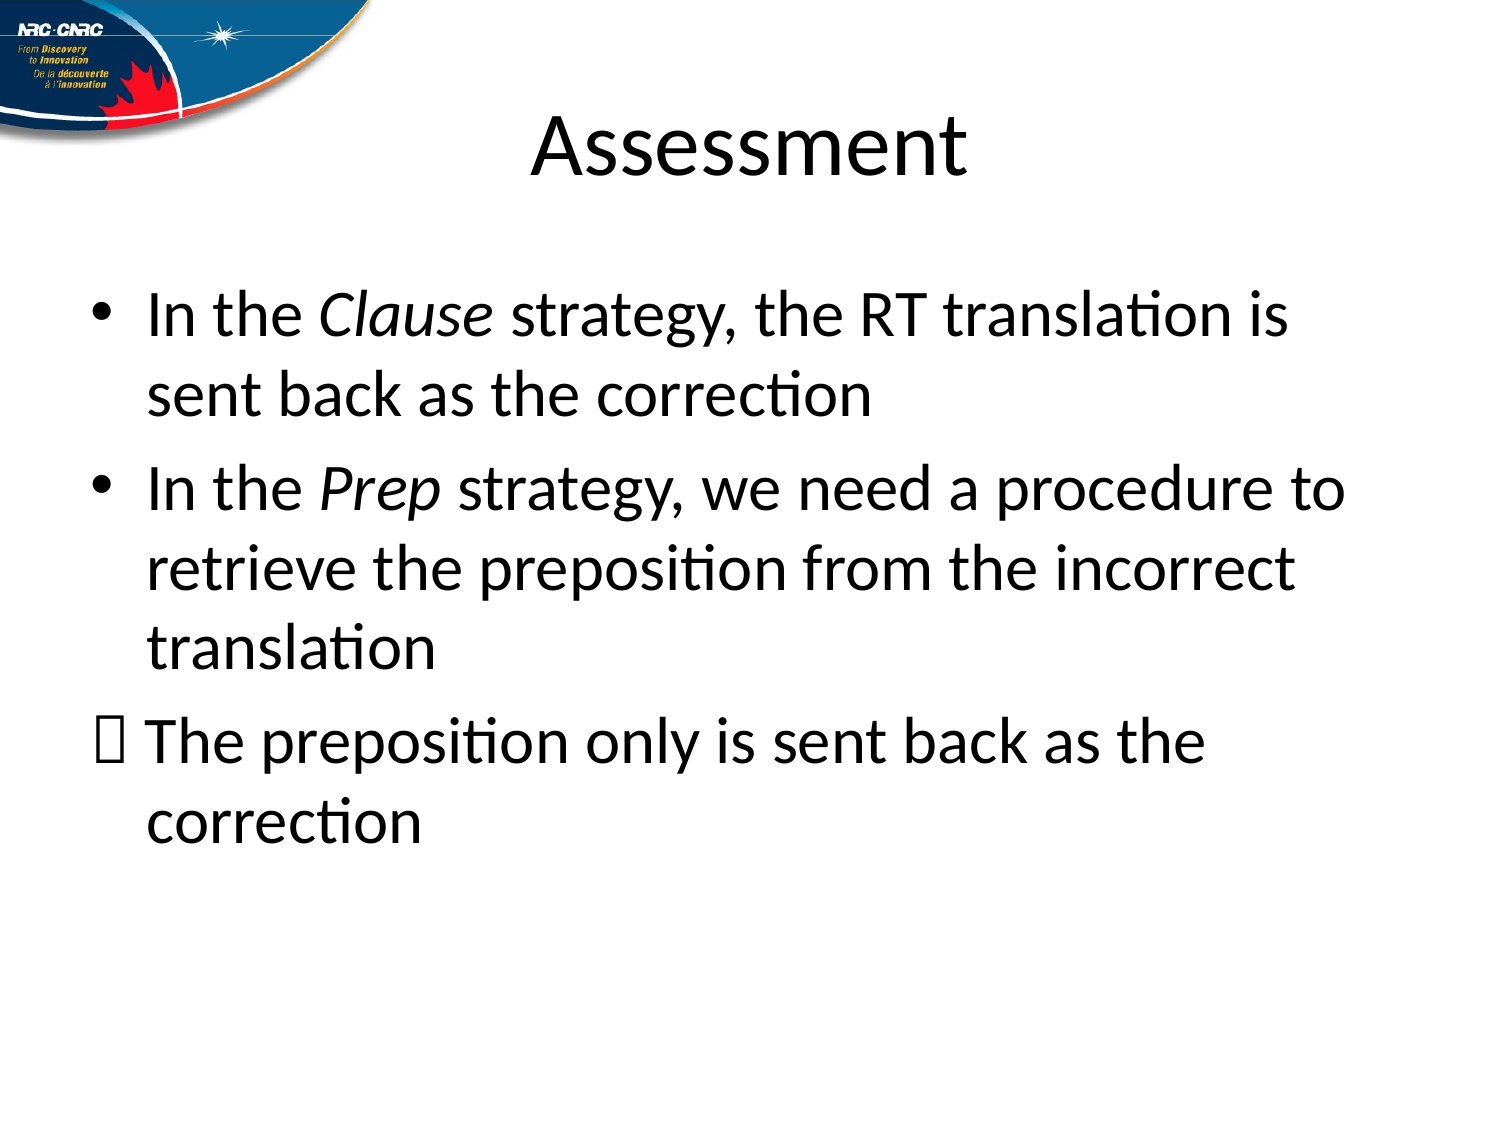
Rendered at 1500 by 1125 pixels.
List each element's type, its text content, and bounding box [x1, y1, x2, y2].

title Assessment [75, 45, 1425, 233]
list In the Clause strategy, the RT translation is sent back as the correction In the Prep strategy, we need a procedure to retrieve the preposition from the incorrect translation  The preposition only is sent back as the correction [75, 262, 1425, 1005]
picture [0, 0, 374, 150]
